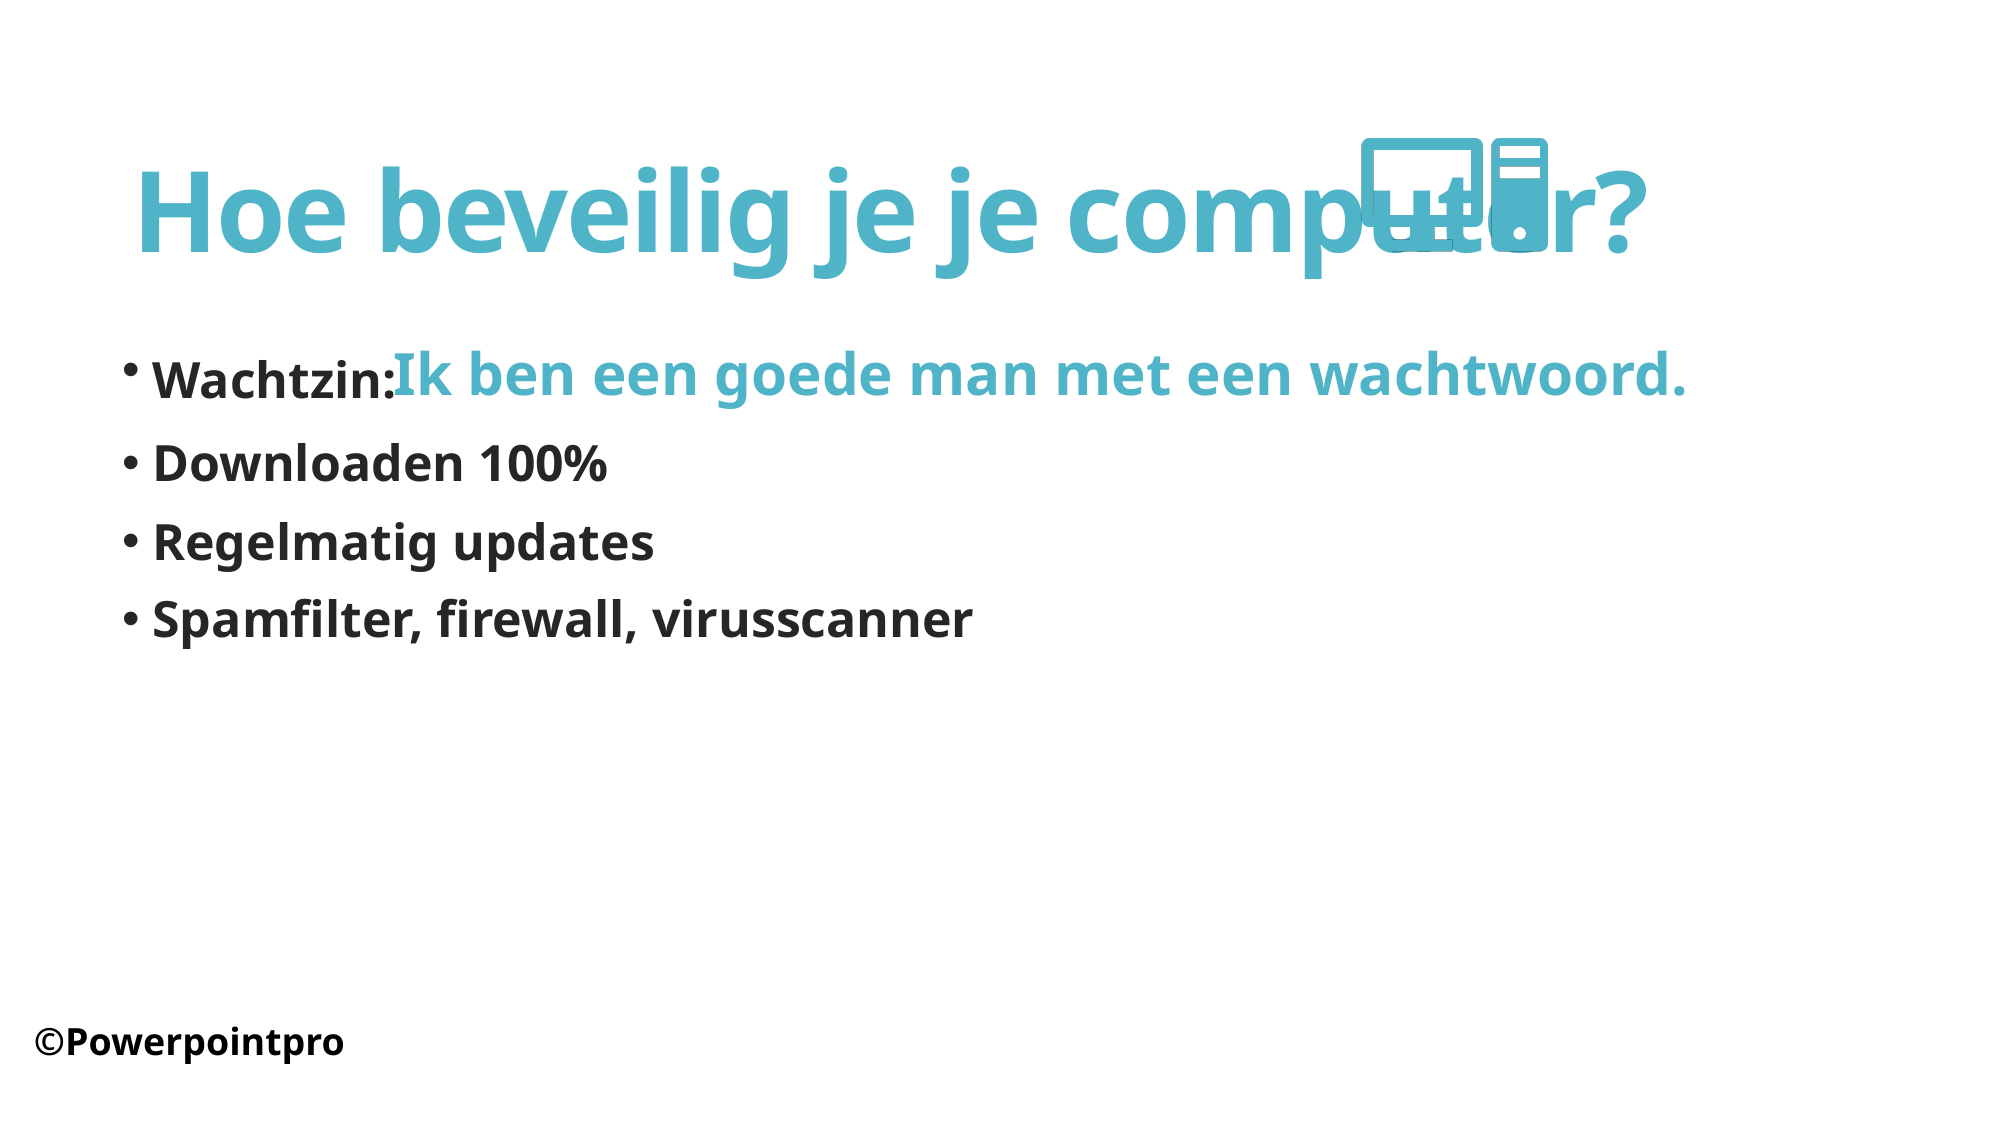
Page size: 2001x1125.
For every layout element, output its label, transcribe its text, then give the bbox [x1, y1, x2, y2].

text_box Ik ben een goede man met een wachtwoord. [378, 329, 1912, 460]
picture [1357, 97, 1552, 292]
title Hoe beveilig je je computer? [117, 81, 1875, 329]
list Wachtzin: Downloaden 100% Regelmatig updates Spamfilter, firewall, virusscanner [107, 329, 1921, 948]
text_box ©Powerpointpro [19, 1010, 469, 1071]
